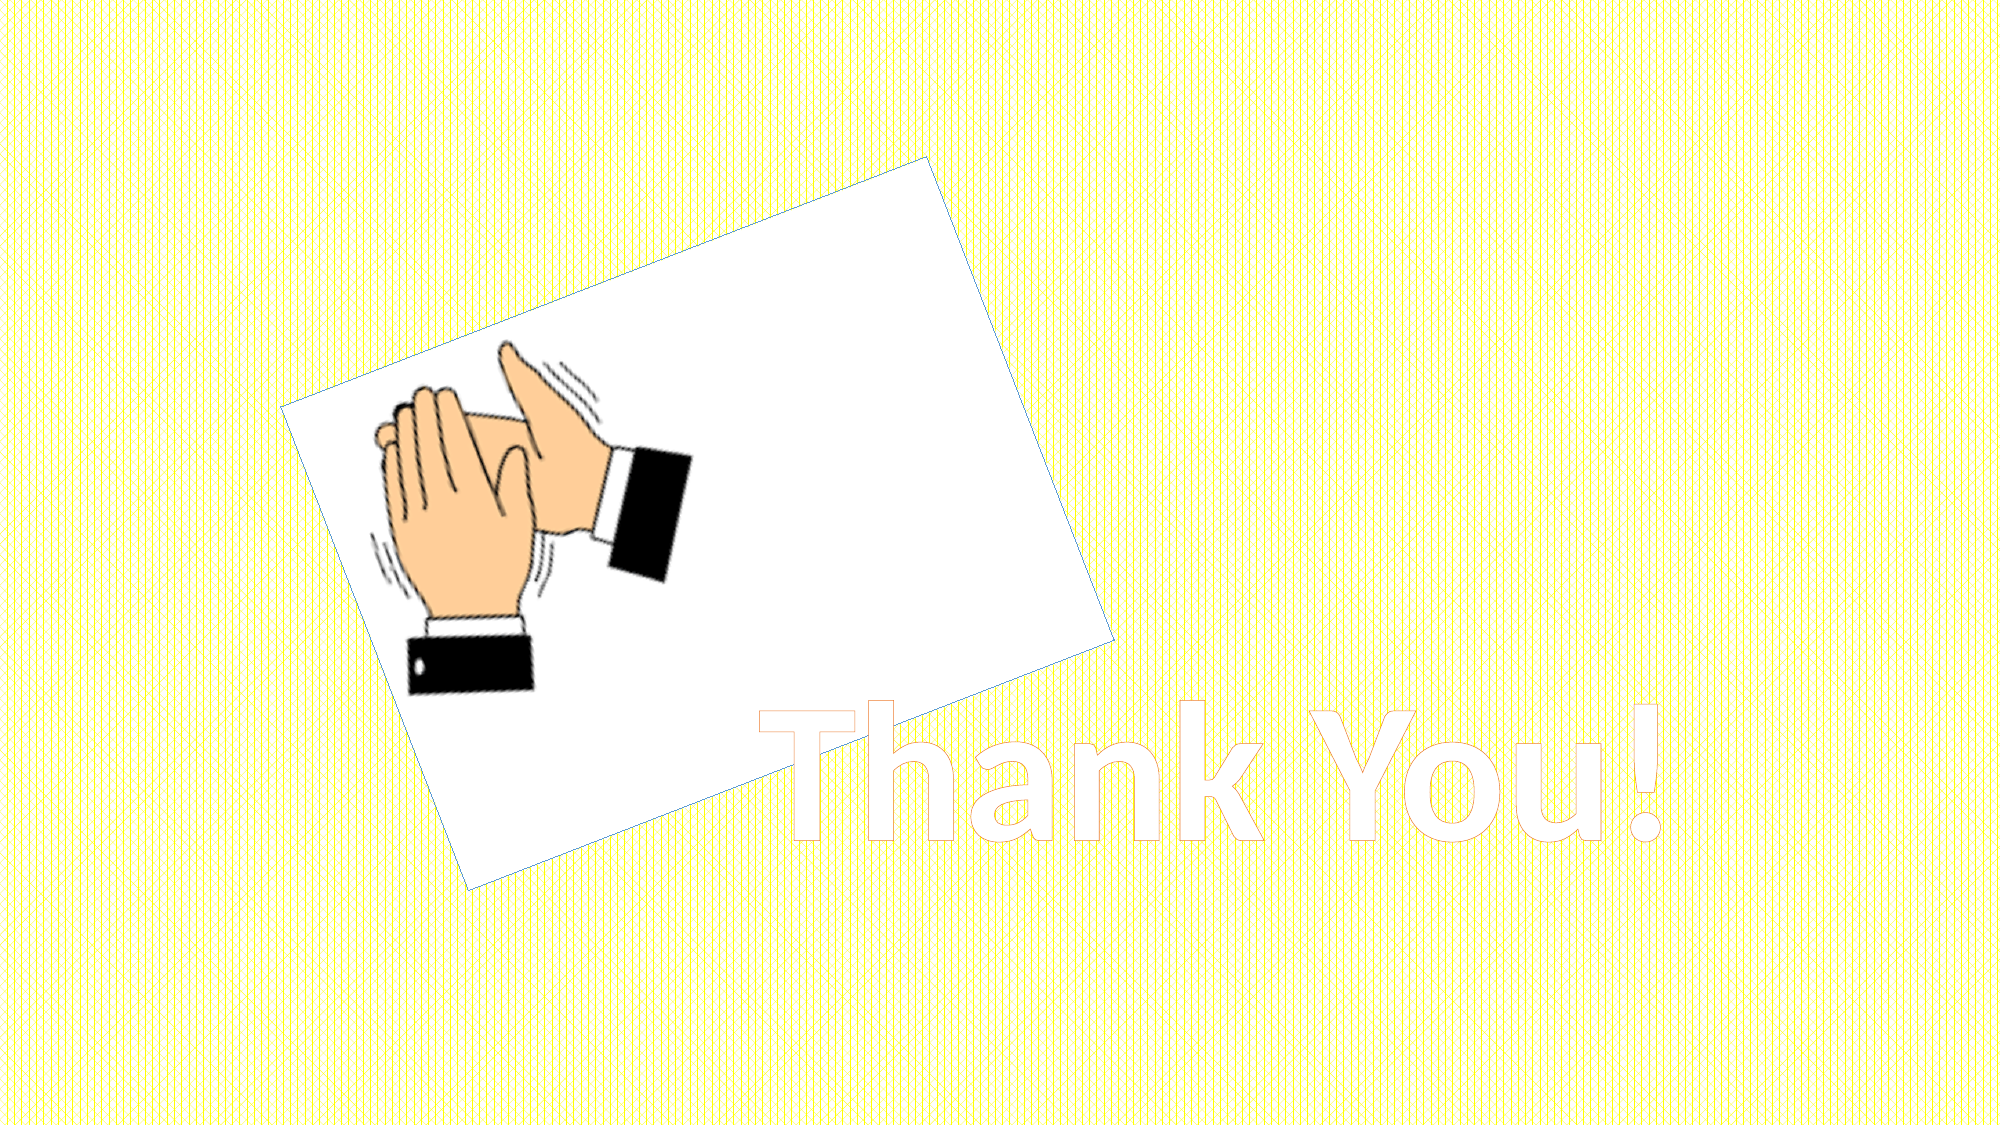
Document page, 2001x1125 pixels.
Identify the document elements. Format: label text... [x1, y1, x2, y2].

text_box Thank You! [742, 633, 1694, 888]
picture [283, 159, 1111, 890]
